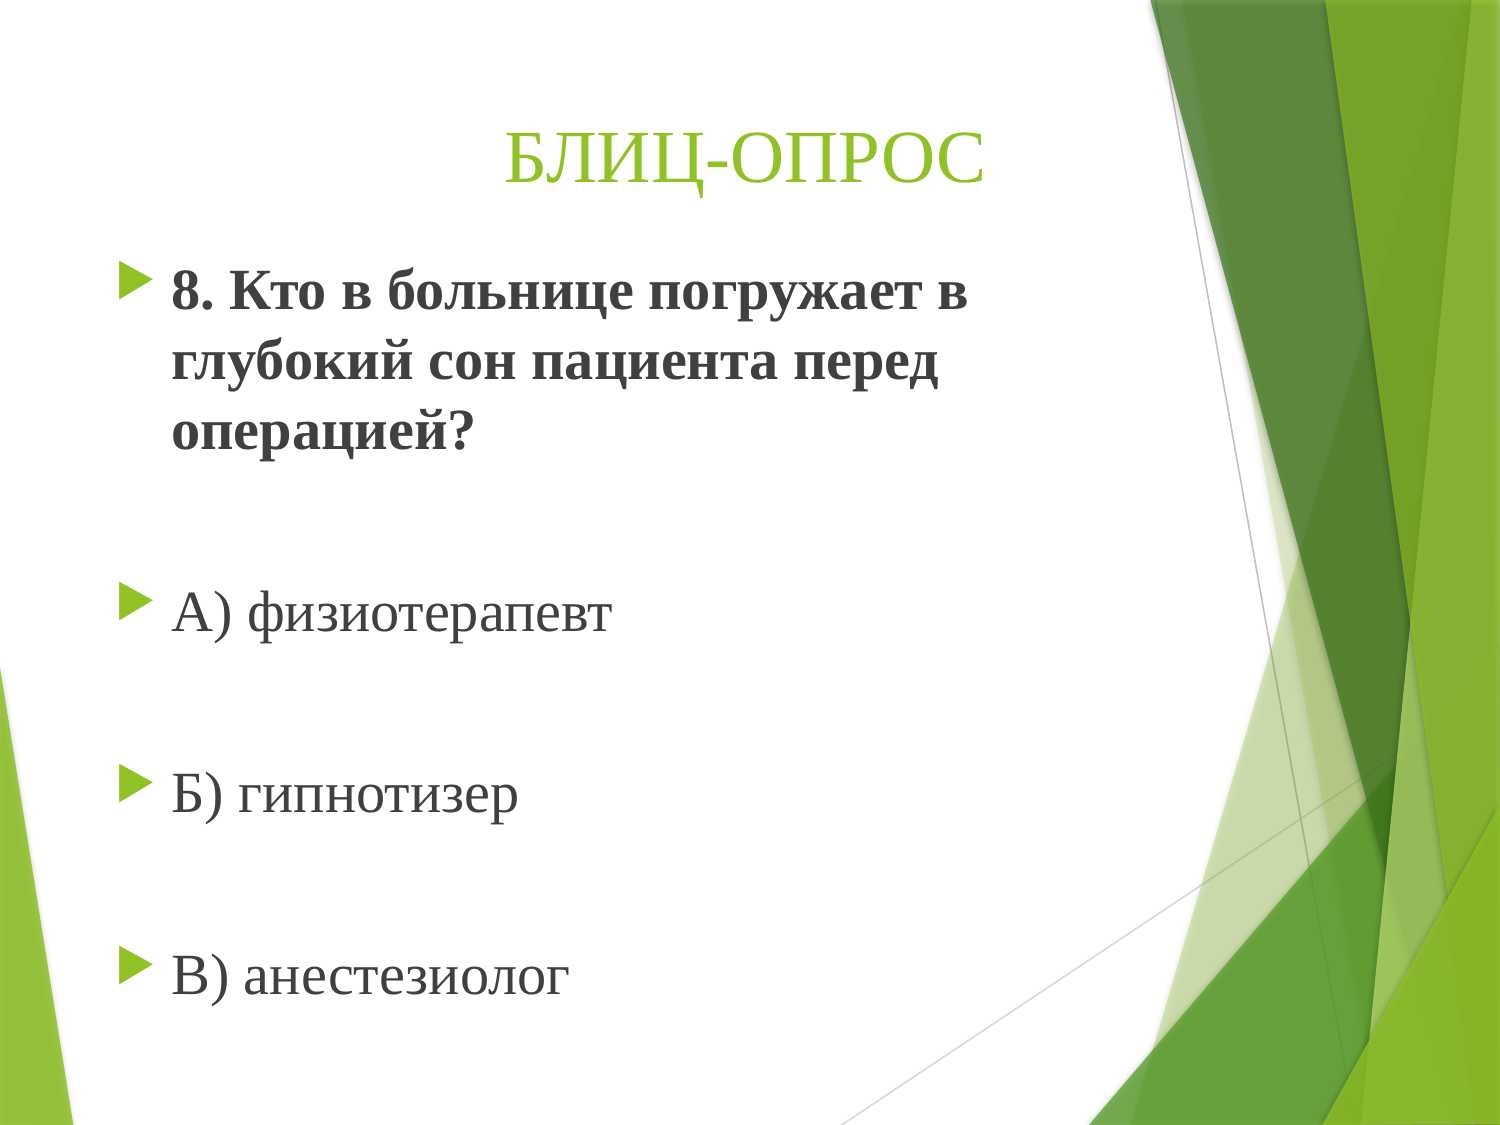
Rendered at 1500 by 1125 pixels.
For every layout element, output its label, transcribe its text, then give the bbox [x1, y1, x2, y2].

list 8. Кто в больнице погружает в глубокий сон пациента перед операцией? А) физиотерапевт Б) гипнотизер В) анестезиолог [99, 243, 1142, 881]
title БЛИЦ-ОПРОС [99, 99, 1142, 243]
